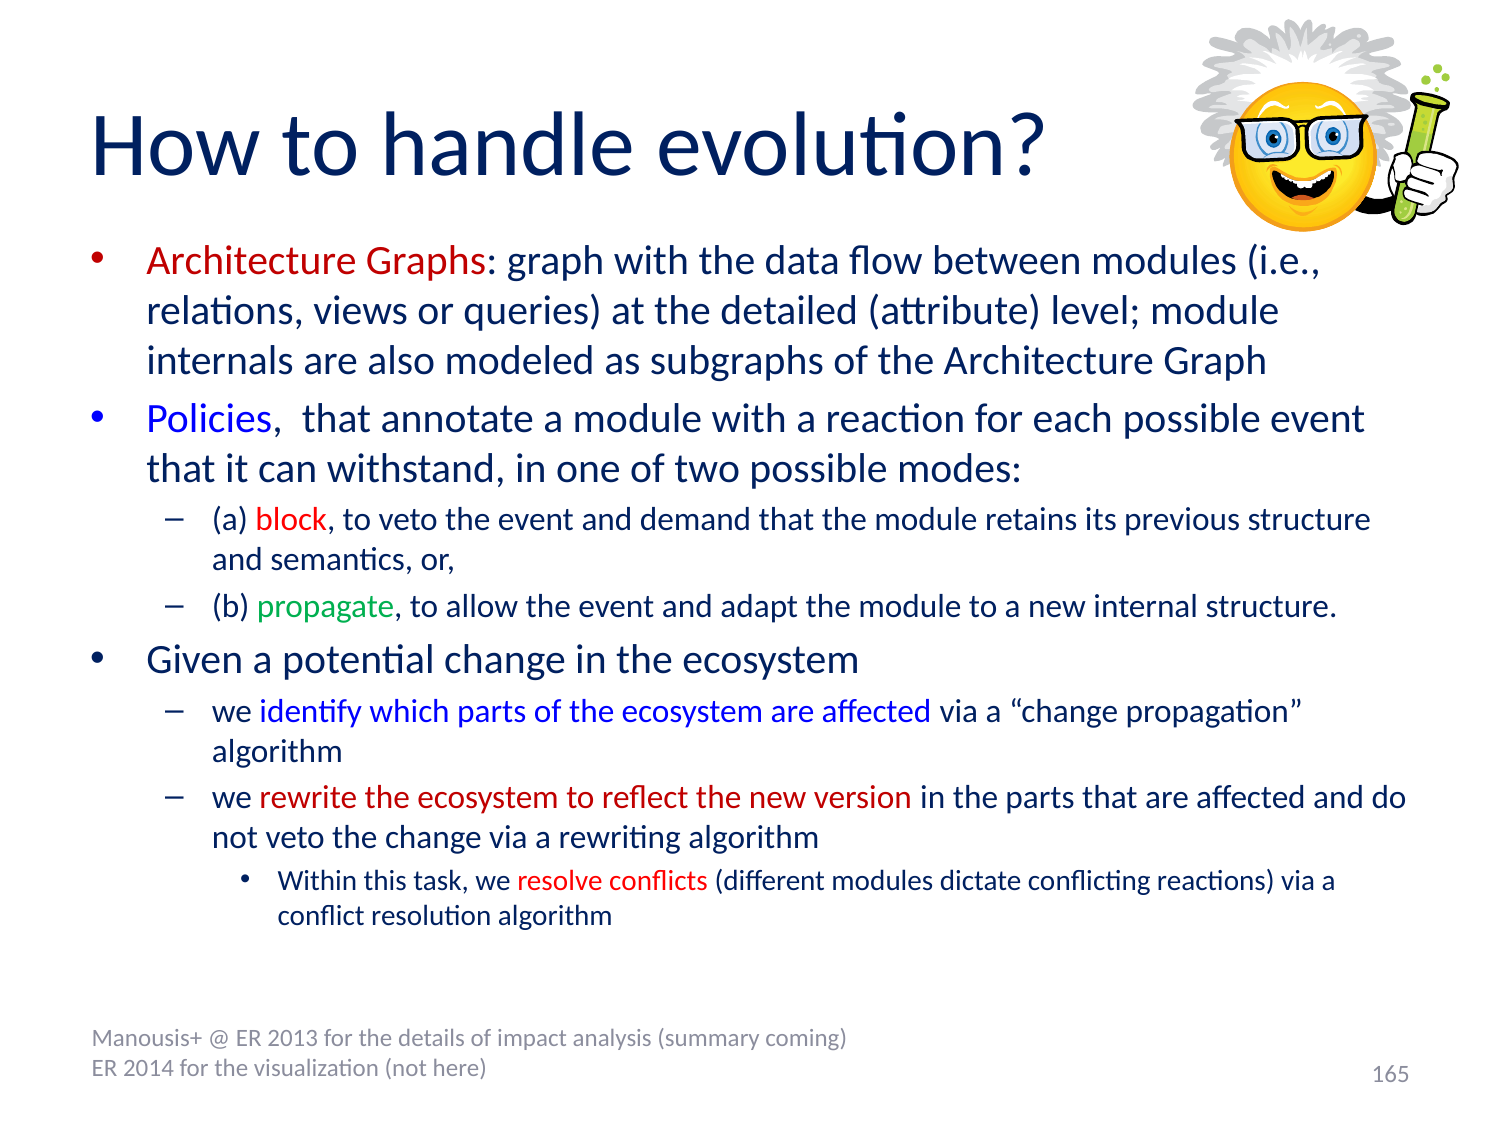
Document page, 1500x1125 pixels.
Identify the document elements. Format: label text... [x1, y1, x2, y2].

footer Manousis+ @ ER 2013 for the details of impact analysis (summary coming) ER 2014 for the visualization (not here) [76, 999, 1164, 1103]
picture [1192, 18, 1459, 232]
slide_number 165 [1164, 1042, 1425, 1103]
title How to handle evolution? [75, 45, 1187, 224]
list Architecture Graphs: graph with the data flow between modules (i.e., relations, views or queries) at the detailed (attribute) level; module internals are also modeled as subgraphs of the Architecture Graph Policies, that annotate a module with a reaction for each possible event that it can withstand, in one of two possible modes: (a) block, to veto the event and demand that the module retains its previous structure and semantics, or, (b) propagate, to allow the event and adapt the module to a new internal structure. Given a potential change in the ecosystem we identify which parts of the ecosystem are affected via a “change propagation” algorithm we rewrite the ecosystem to reflect the new version in the parts that are affected and do not veto the change via a rewriting algorithm Within this task, we resolve conflicts (different modules dictate conflicting reactions) via a conflict resolution algorithm [75, 224, 1425, 1050]
